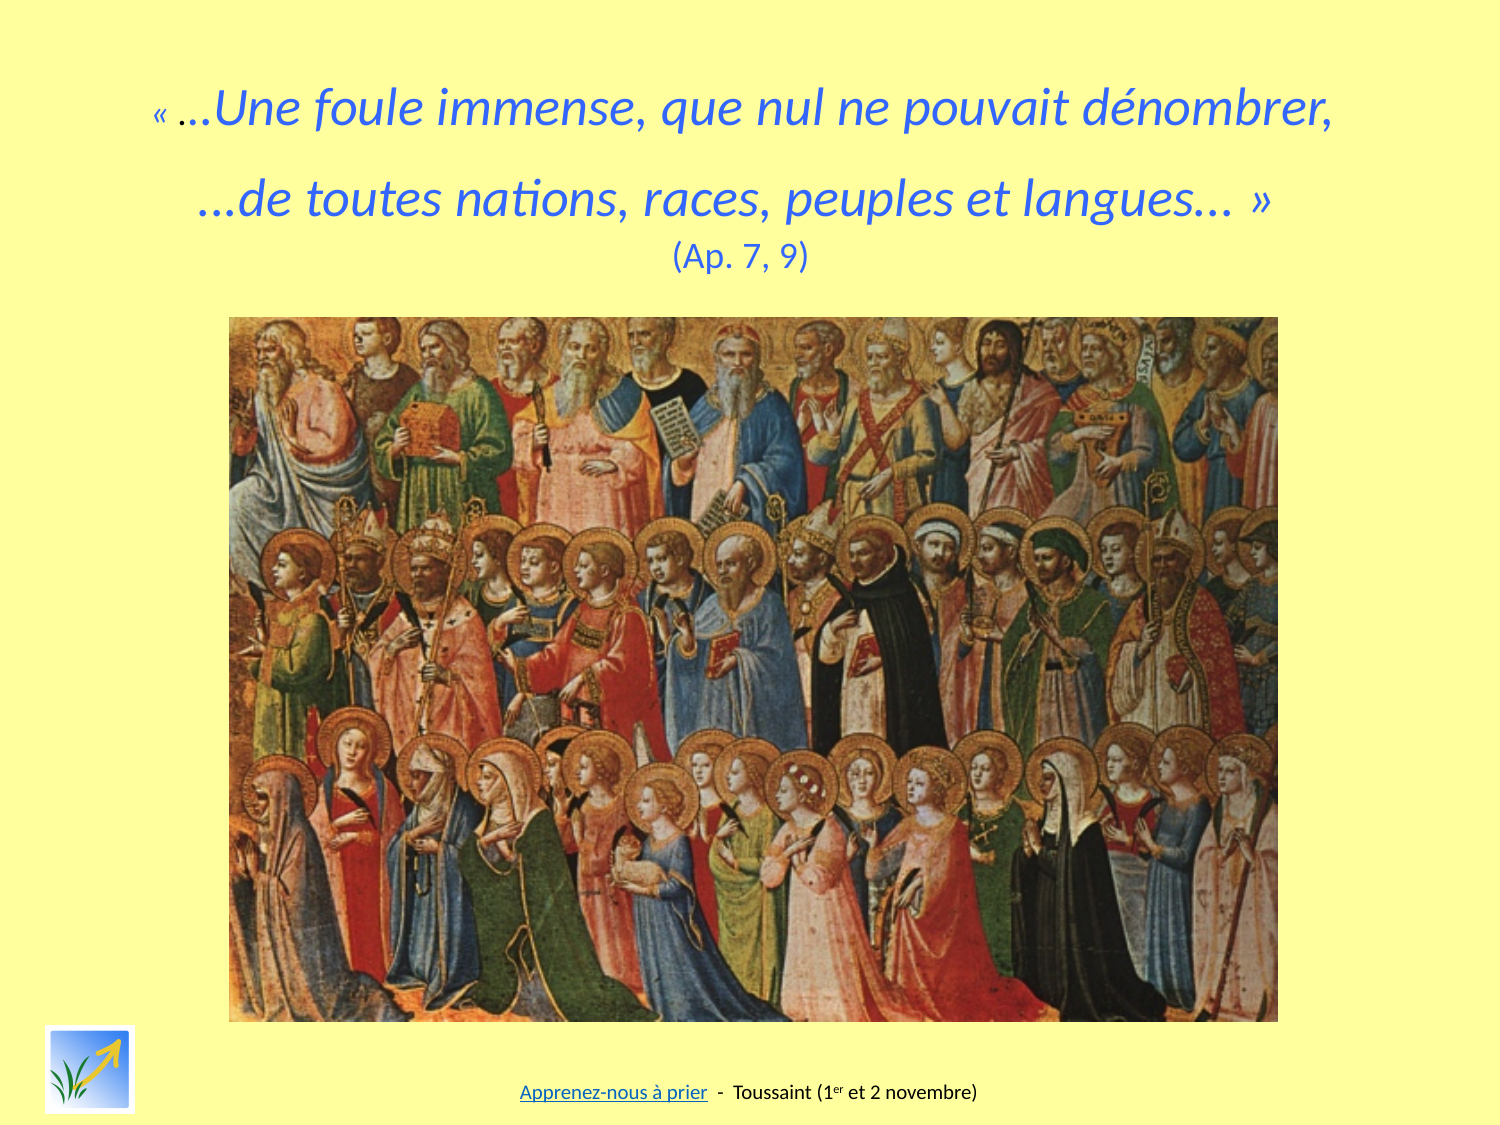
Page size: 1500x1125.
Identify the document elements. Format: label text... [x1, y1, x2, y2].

picture [229, 317, 1278, 1022]
text_box « ...Une foule immense, que nul ne pouvait dénombrer, ...de toutes nations, races, peuples et langues... » (Ap. 7, 9) [133, 63, 1365, 284]
text_box Apprenez-nous à prier - Toussaint (1er et 2 novembre) [505, 1071, 993, 1111]
picture [45, 1025, 135, 1114]
